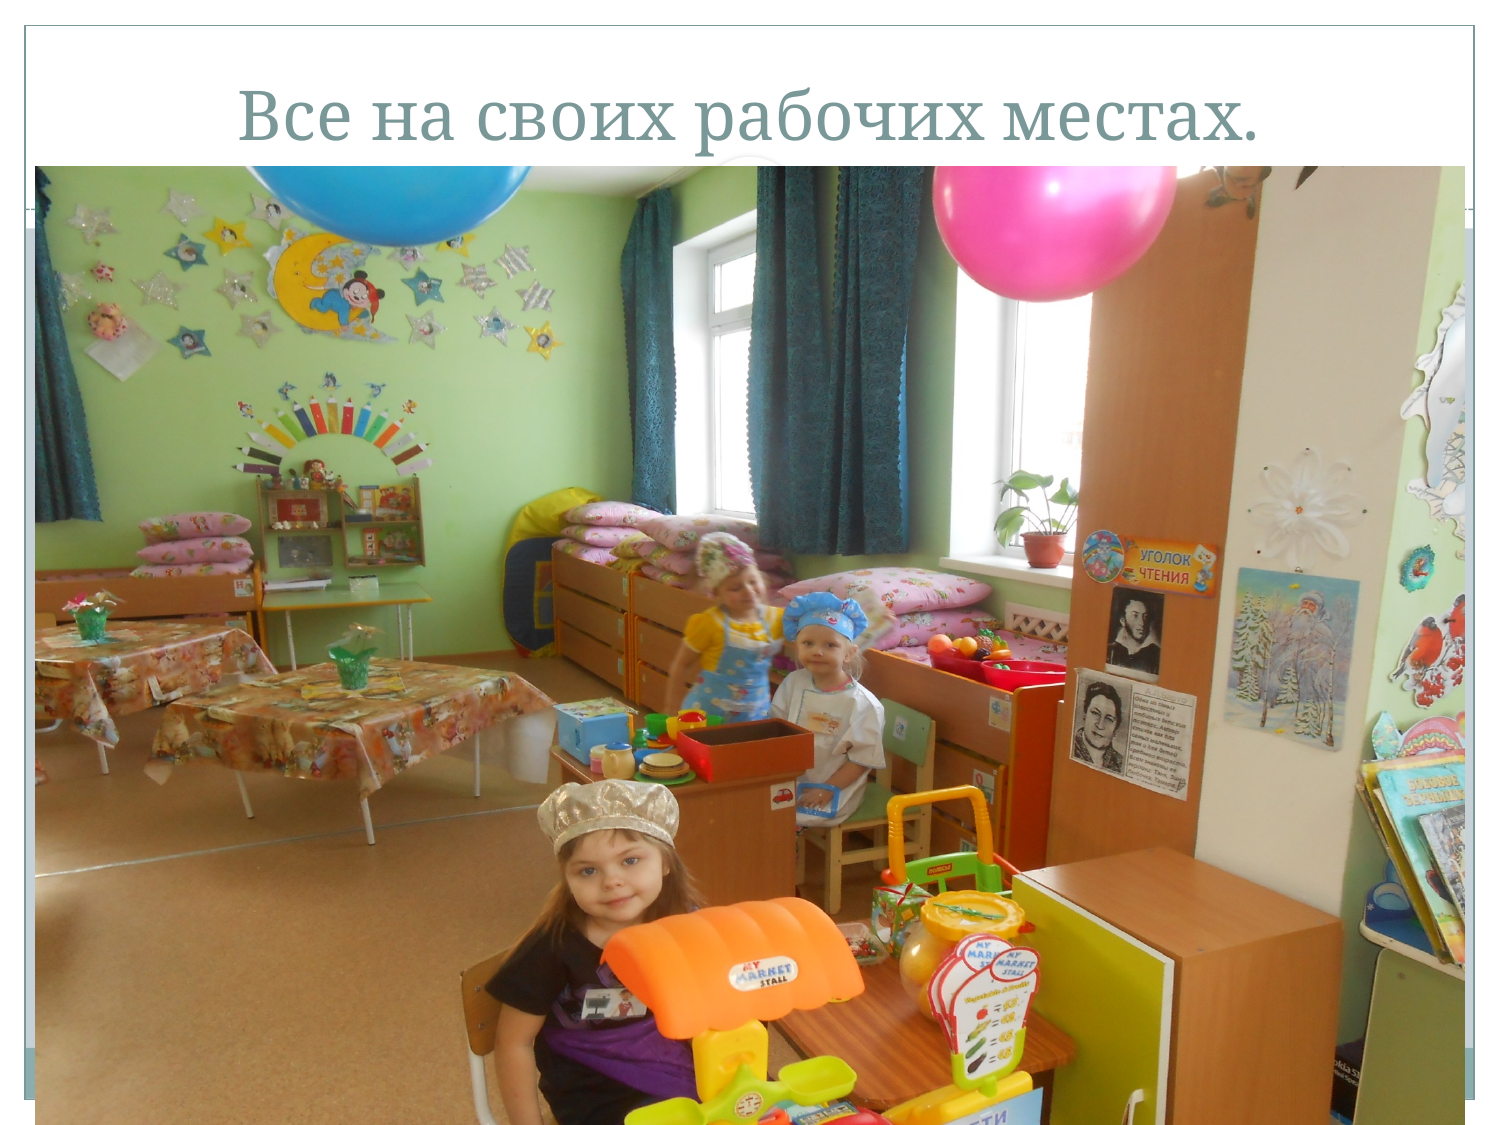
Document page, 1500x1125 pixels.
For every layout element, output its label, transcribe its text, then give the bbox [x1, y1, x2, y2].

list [34, 166, 1466, 1125]
title Все на своих рабочих местах. [49, 37, 1450, 162]
